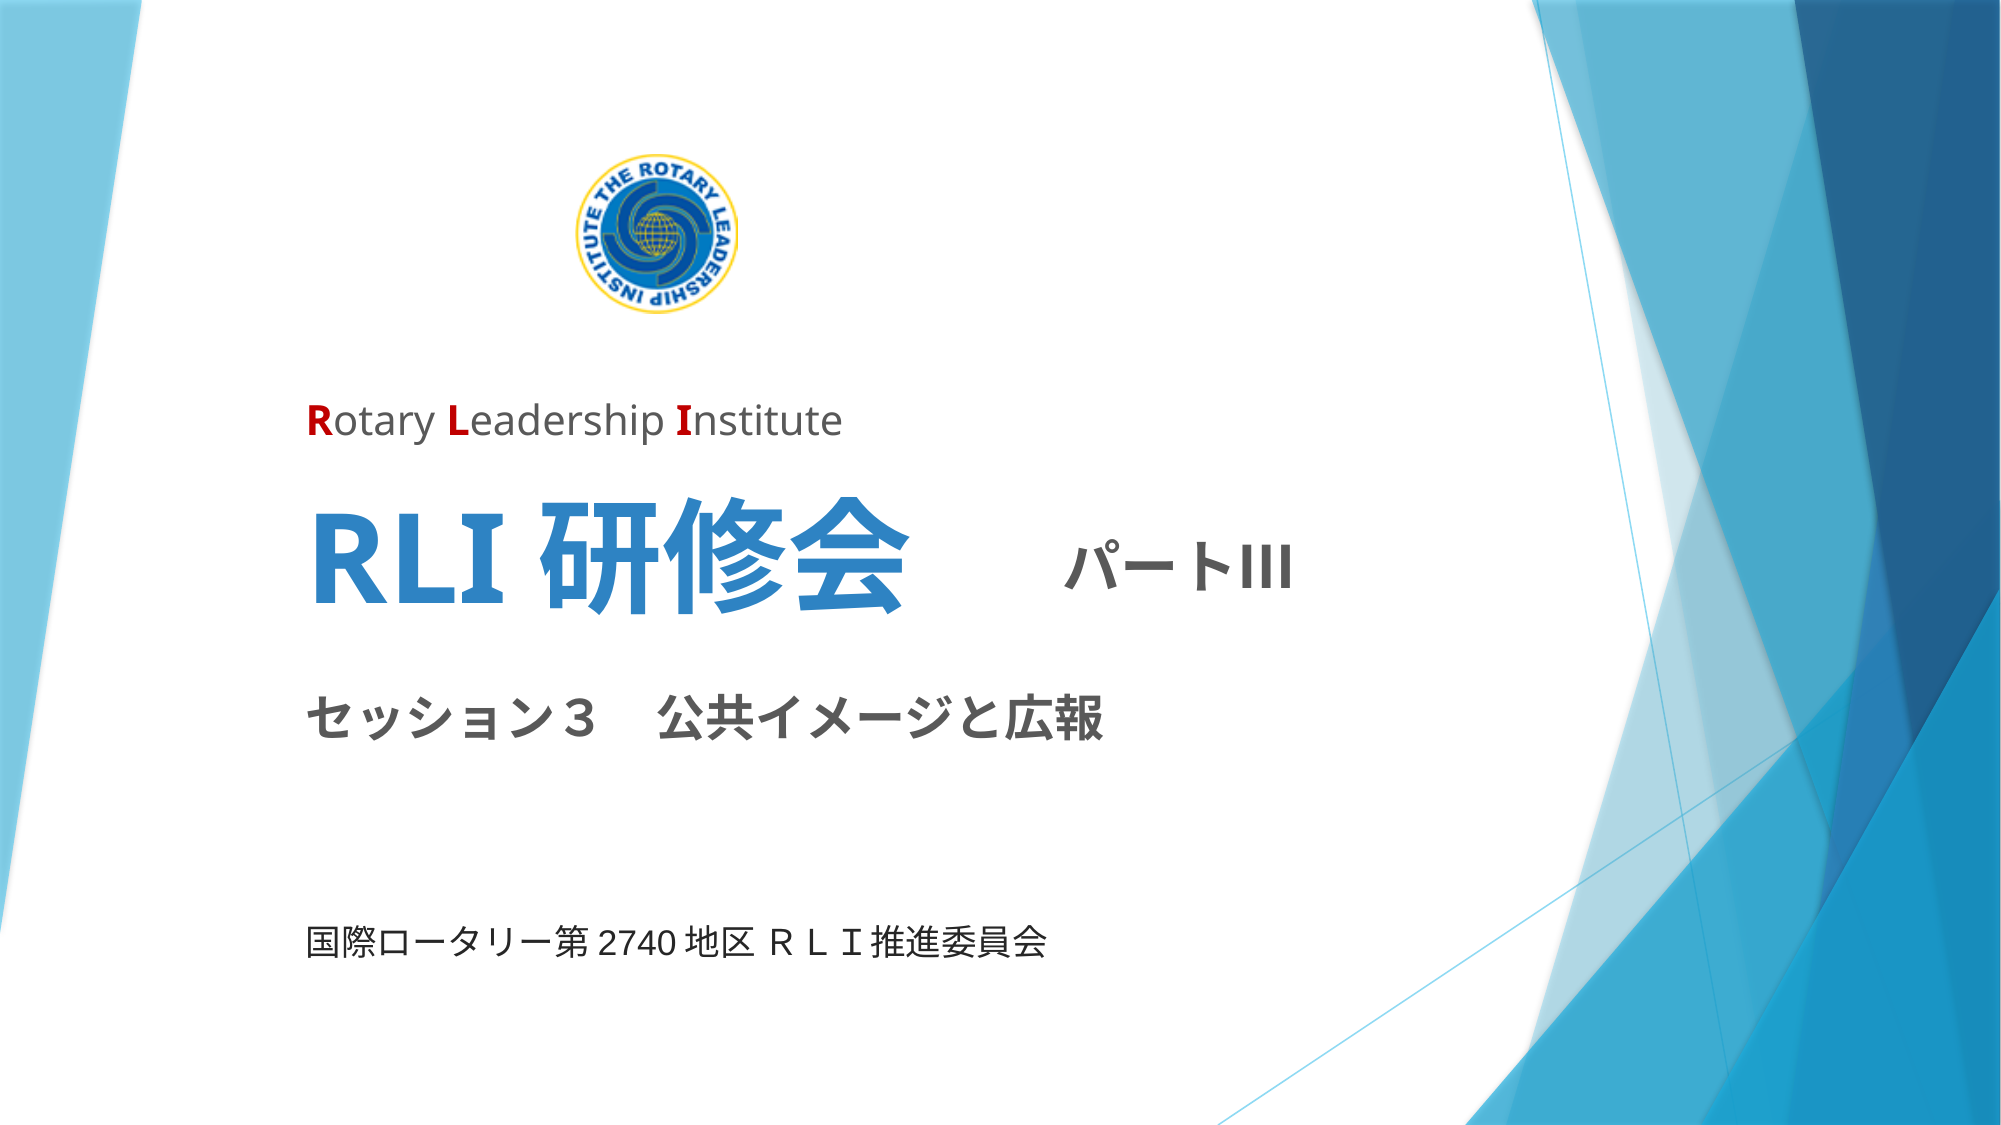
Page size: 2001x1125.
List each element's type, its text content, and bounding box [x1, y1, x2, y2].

subtitle セッション３ 公共イメージと広報 [290, 679, 1325, 738]
title Rotary Leadership Institute RLI研修会 [290, 371, 1023, 637]
text_box 国際ロータリー第2740地区 ＲＬＩ推進委員会 [290, 912, 1143, 971]
picture [574, 153, 739, 314]
text_box パートⅢ [1047, 522, 1313, 581]
